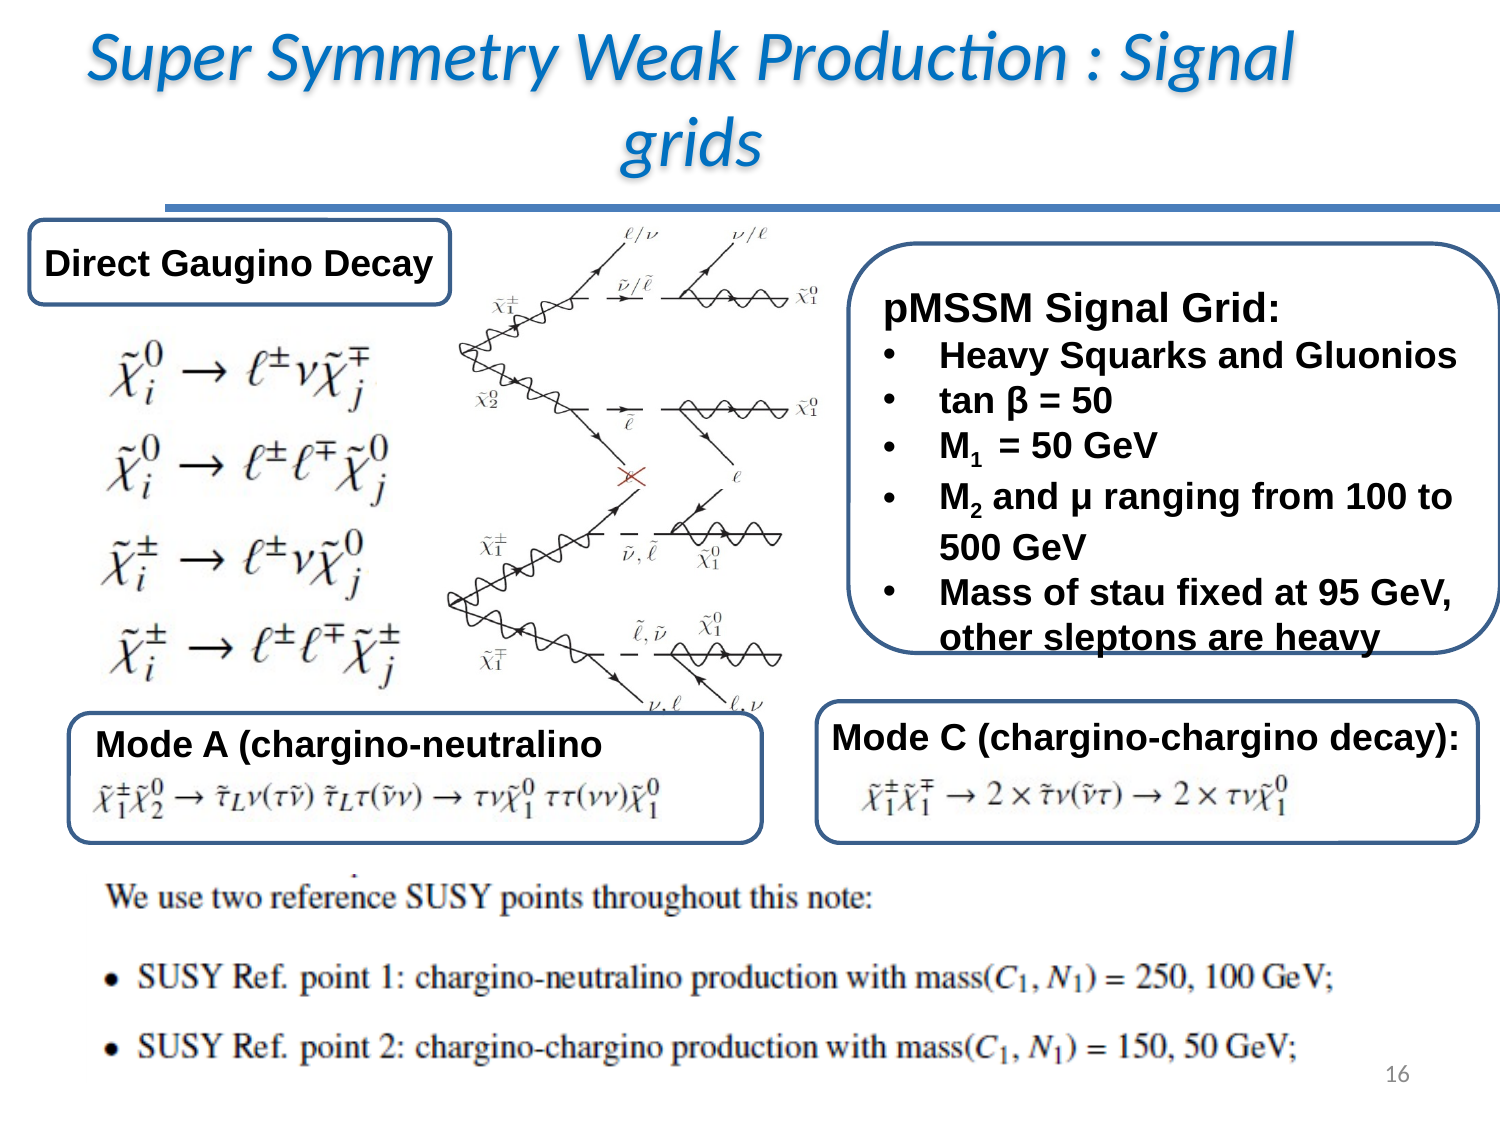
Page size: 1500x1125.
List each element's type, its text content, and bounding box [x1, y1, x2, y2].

picture [88, 514, 407, 696]
picture [430, 219, 833, 722]
slide_number 16 [1074, 1042, 1425, 1103]
picture [855, 763, 1299, 823]
text_box [846, 241, 1500, 636]
text_box [823, 699, 1471, 705]
picture [92, 771, 662, 823]
picture [100, 325, 393, 512]
text_box [66, 713, 764, 845]
text_box Mode C (chargino-chargino decay): [816, 705, 1478, 766]
text_box pMSSM Signal Grid: Heavy Squarks and Gluonios tan β = 50 M1 = 50 GeV M2 and μ ranging from 100 to 500 GeV Mass of stau fixed at 95 GeV, other sleptons are heavy [868, 273, 1485, 666]
text_box [27, 217, 441, 307]
text_box [814, 714, 1481, 845]
text_box Mode A (chargino-neutralino decay): [80, 712, 750, 818]
title Super Symmetry Weak Production : Signal grids [15, 0, 1371, 192]
picture [85, 874, 1349, 1083]
